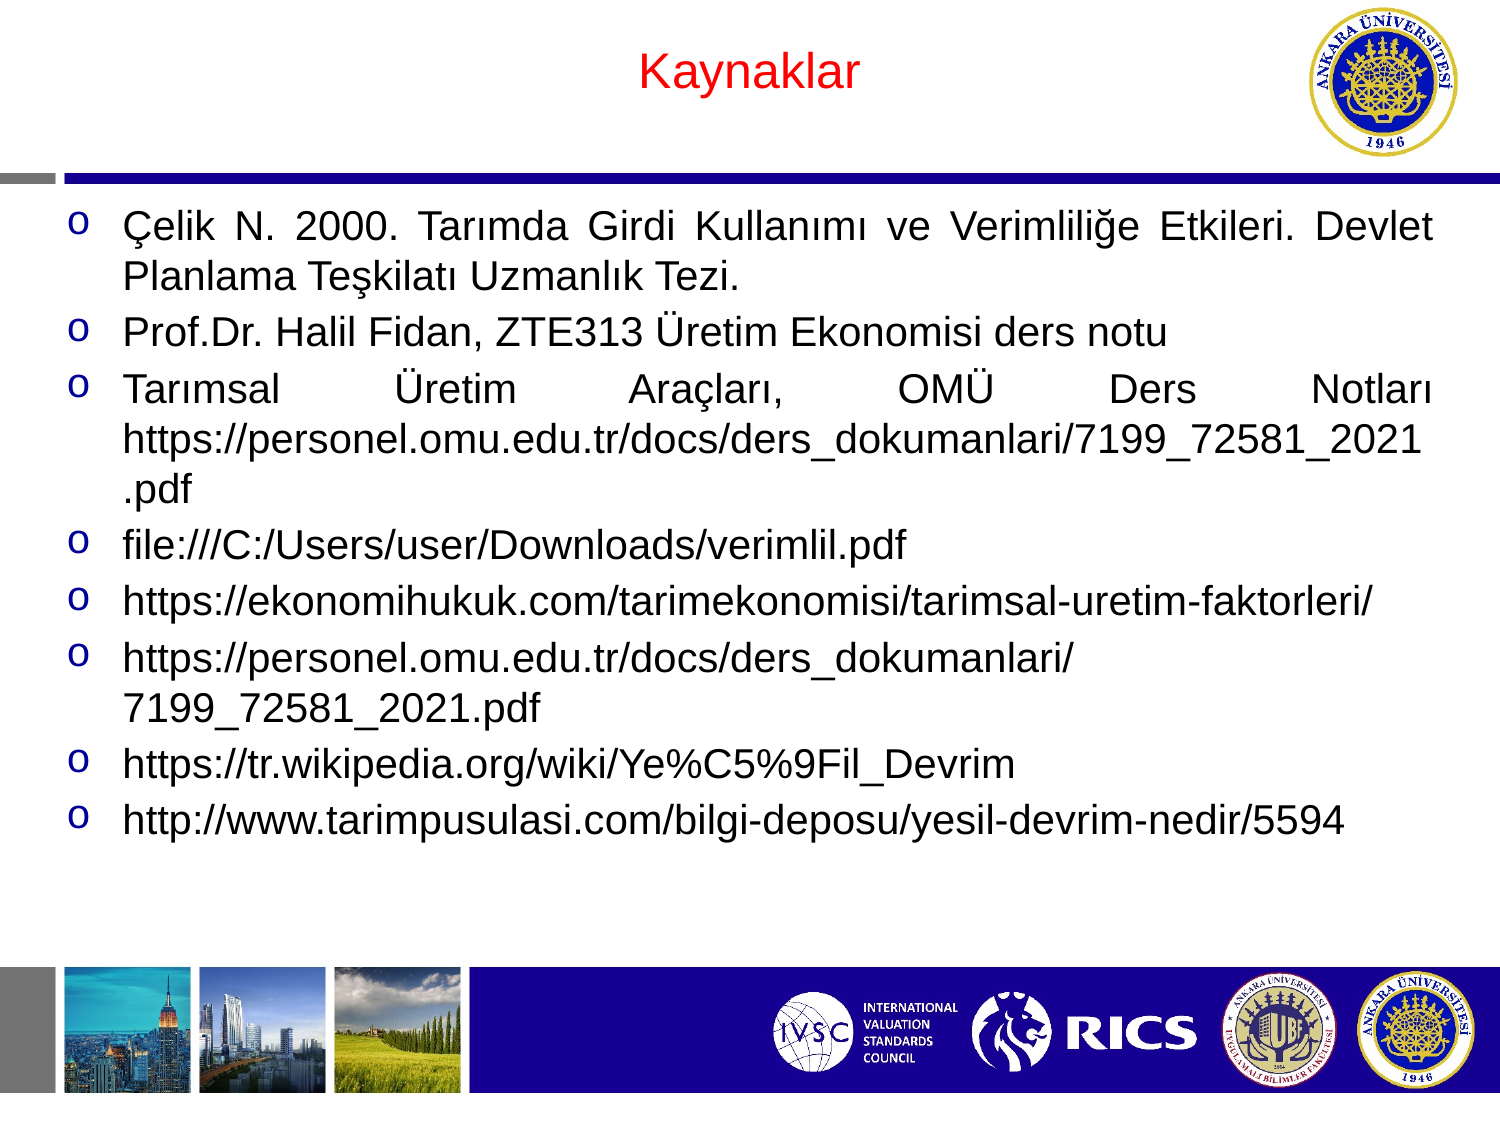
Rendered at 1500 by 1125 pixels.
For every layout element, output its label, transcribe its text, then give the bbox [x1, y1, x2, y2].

list Çelik N. 2000. Tarımda Girdi Kullanımı ve Verimliliğe Etkileri. Devlet Planlama Teşkilatı Uzmanlık Tezi. Prof.Dr. Halil Fidan, ZTE313 Üretim Ekonomisi ders notu Tarımsal Üretim Araçları, OMÜ Ders Notları https://personel.omu.edu.tr/docs/ders_dokumanlari/7199_72581_2021.pdf file:///C:/Users/user/Downloads/verimlil.pdf https://ekonomihukuk.com/tarimekonomisi/tarimsal-uretim-faktorleri/ https://personel.omu.edu.tr/docs/ders_dokumanlari/7199_72581_2021.pdf https://tr.wikipedia.org/wiki/Ye%C5%9Fil_Devrim http://www.tarimpusulasi.com/bilgi-deposu/yesil-devrim-nedir/5594 [51, 191, 1449, 925]
picture [0, 0, 1500, 1125]
text_box Kaynaklar [51, 30, 1449, 136]
